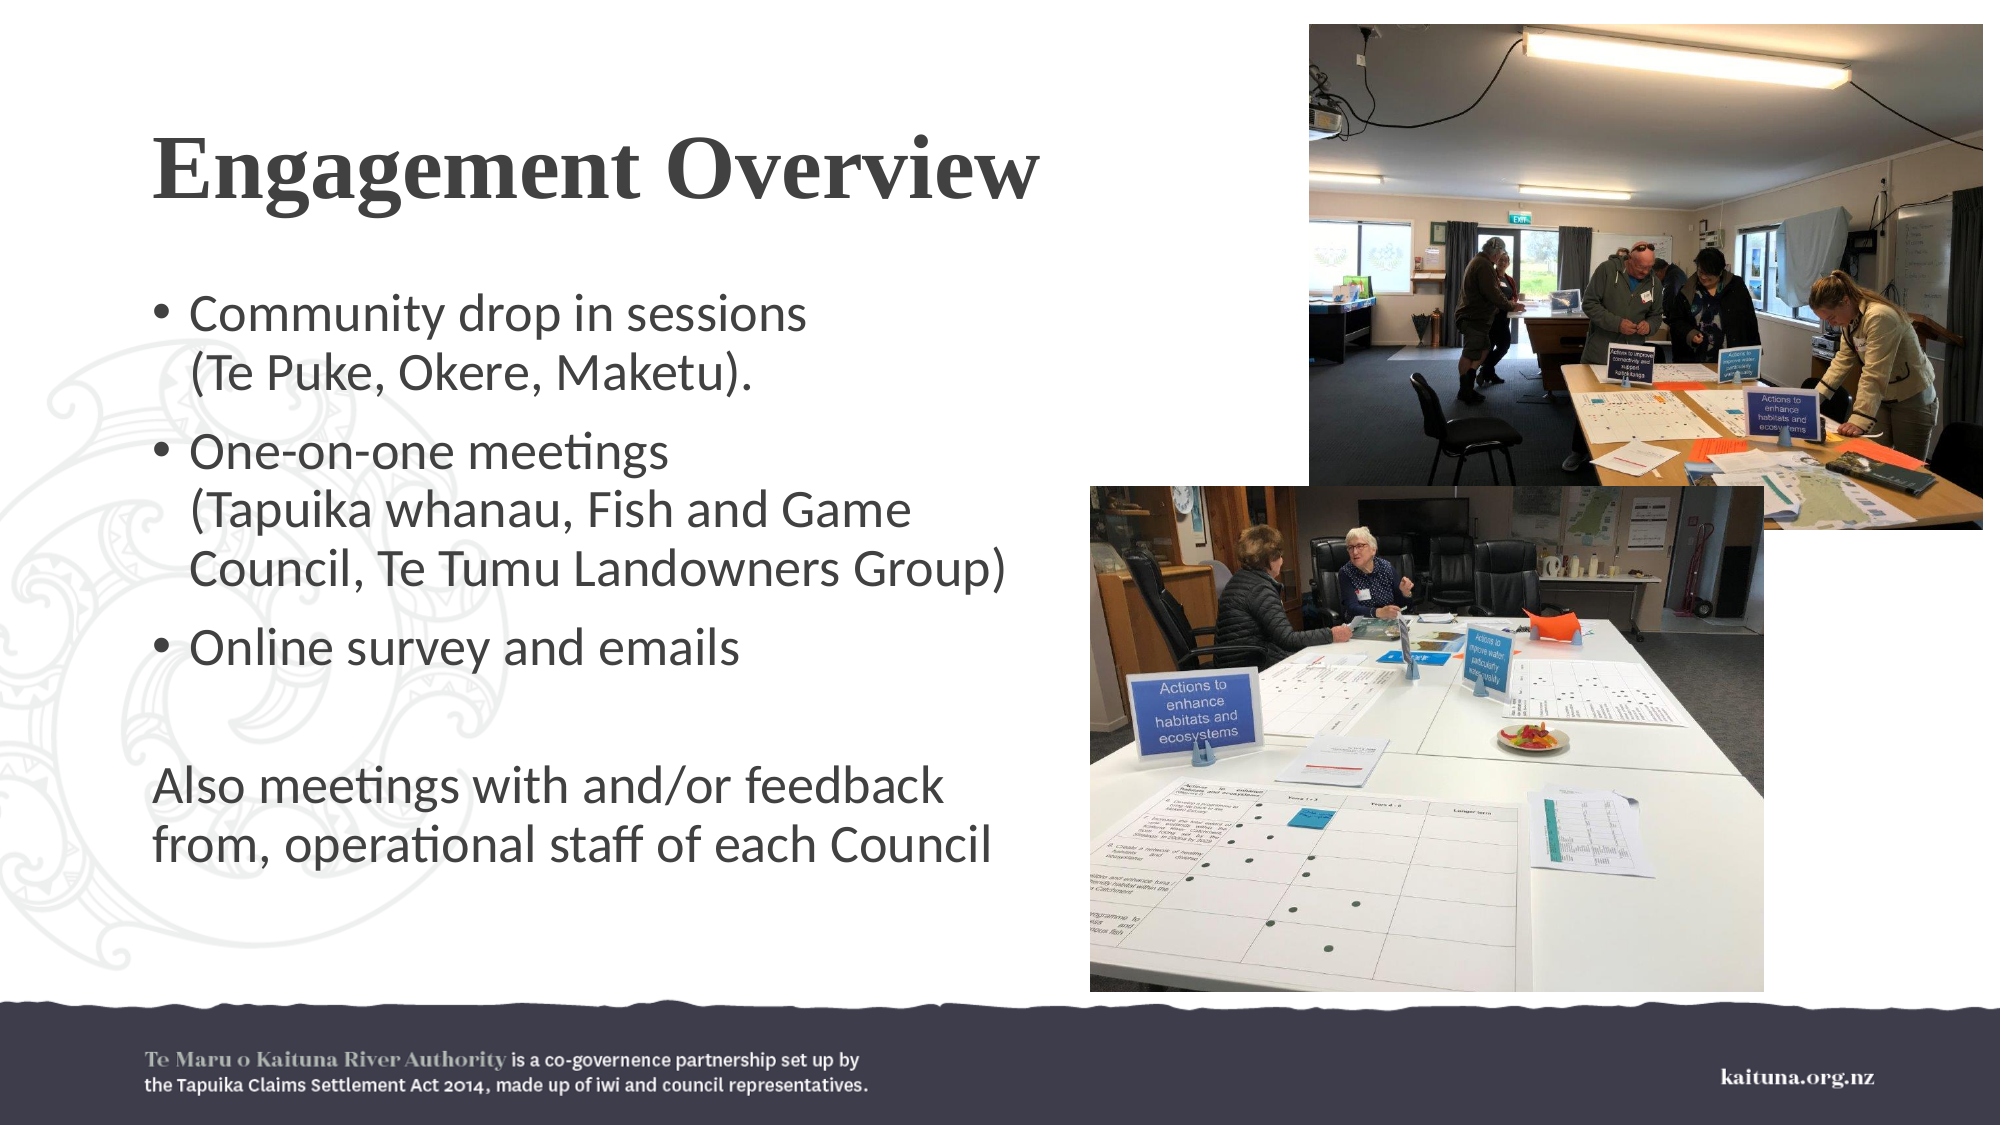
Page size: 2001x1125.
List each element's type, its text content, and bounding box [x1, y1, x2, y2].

picture [0, 24, 2000, 1125]
title Engagement Overview [137, 59, 1308, 278]
list Community drop in sessions (Te Puke, Okere, Maketu). One-on-one meetings (Tapuika whanau, Fish and Game Council, Te Tumu Landowners Group) Online survey and emails Also meetings with and/or feedback from, operational staff of each Council [137, 277, 1091, 321]
